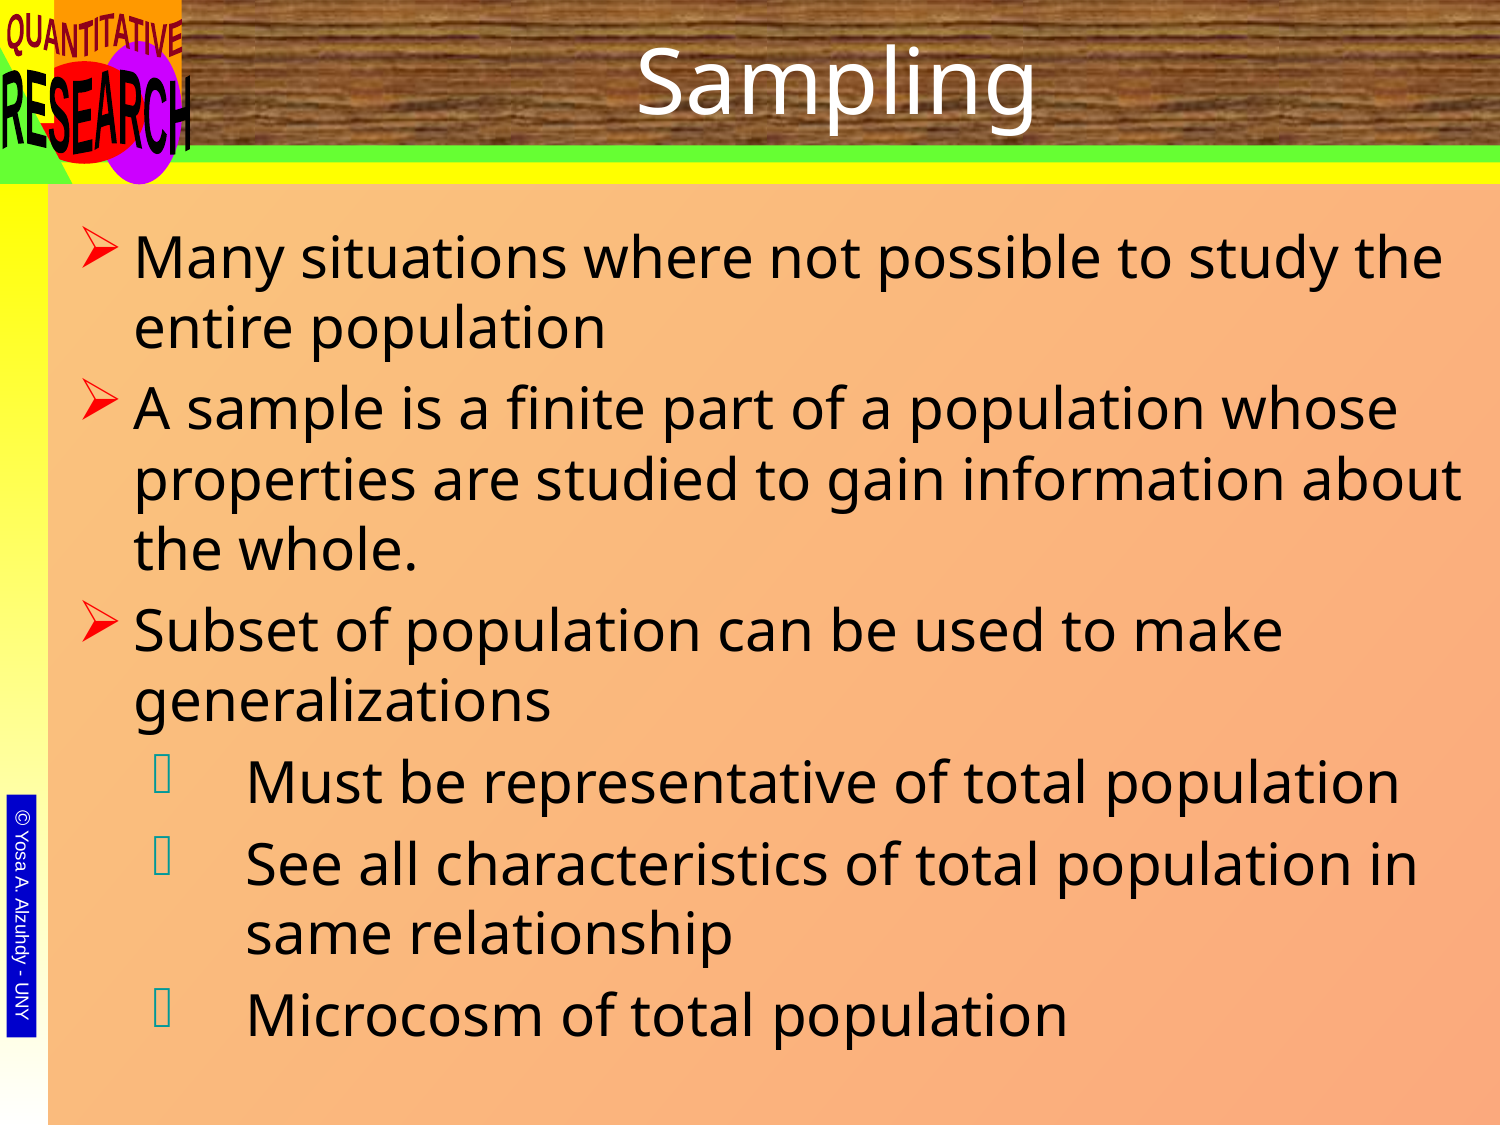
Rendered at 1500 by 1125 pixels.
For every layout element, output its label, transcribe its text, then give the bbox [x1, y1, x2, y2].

title Sampling [189, 18, 1487, 138]
list Many situations where not possible to study the entire population A sample is a finite part of a population whose properties are studied to gain information about the whole. Subset of population can be used to make generalizations Must be representative of total population See all characteristics of total population in same relationship Microcosm of total population [62, 212, 1500, 1088]
picture [182, 0, 1500, 145]
picture [178, 121, 185, 145]
